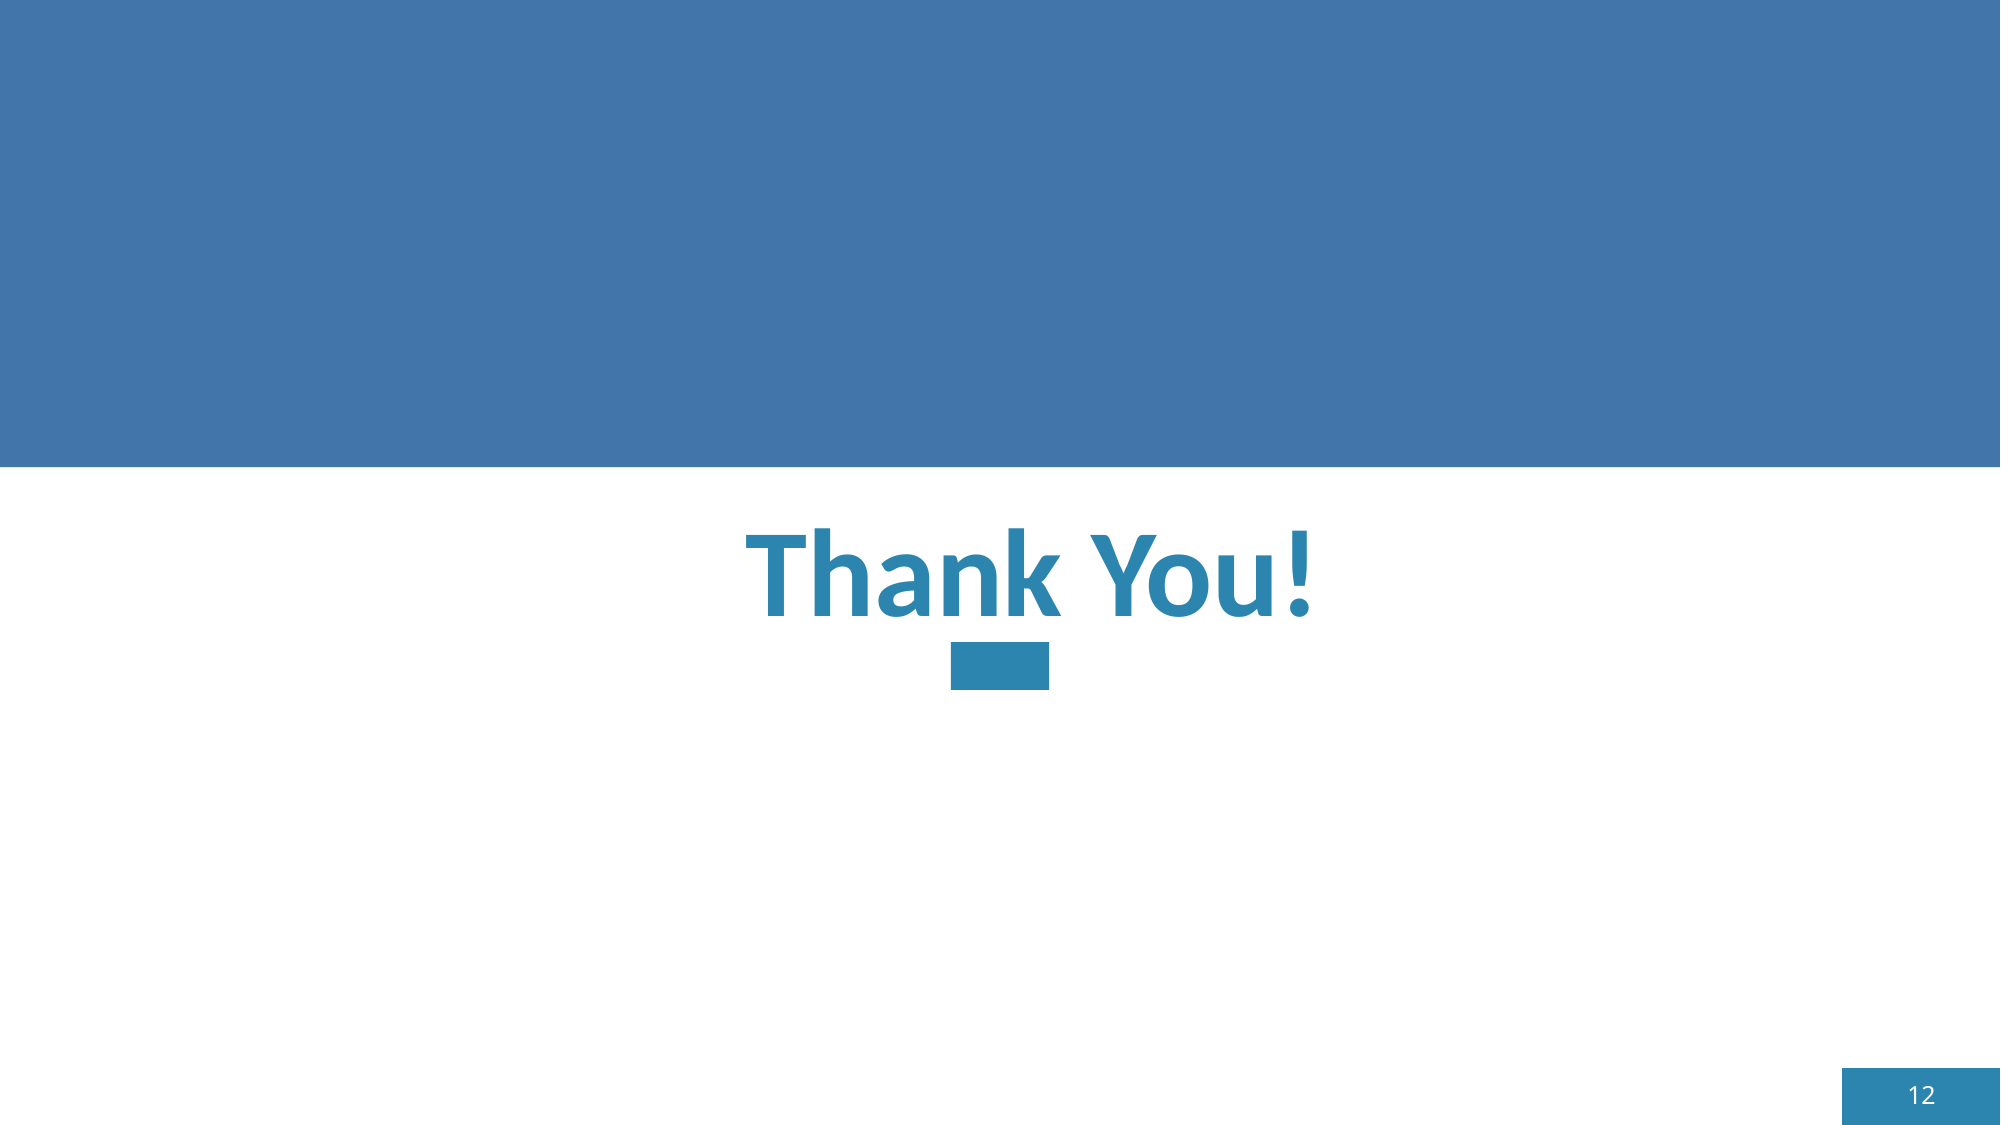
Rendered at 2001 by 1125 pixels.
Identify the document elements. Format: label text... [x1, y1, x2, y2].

slide_number 12 [1889, 1079, 1951, 1114]
title Thank You! [177, 479, 1890, 673]
